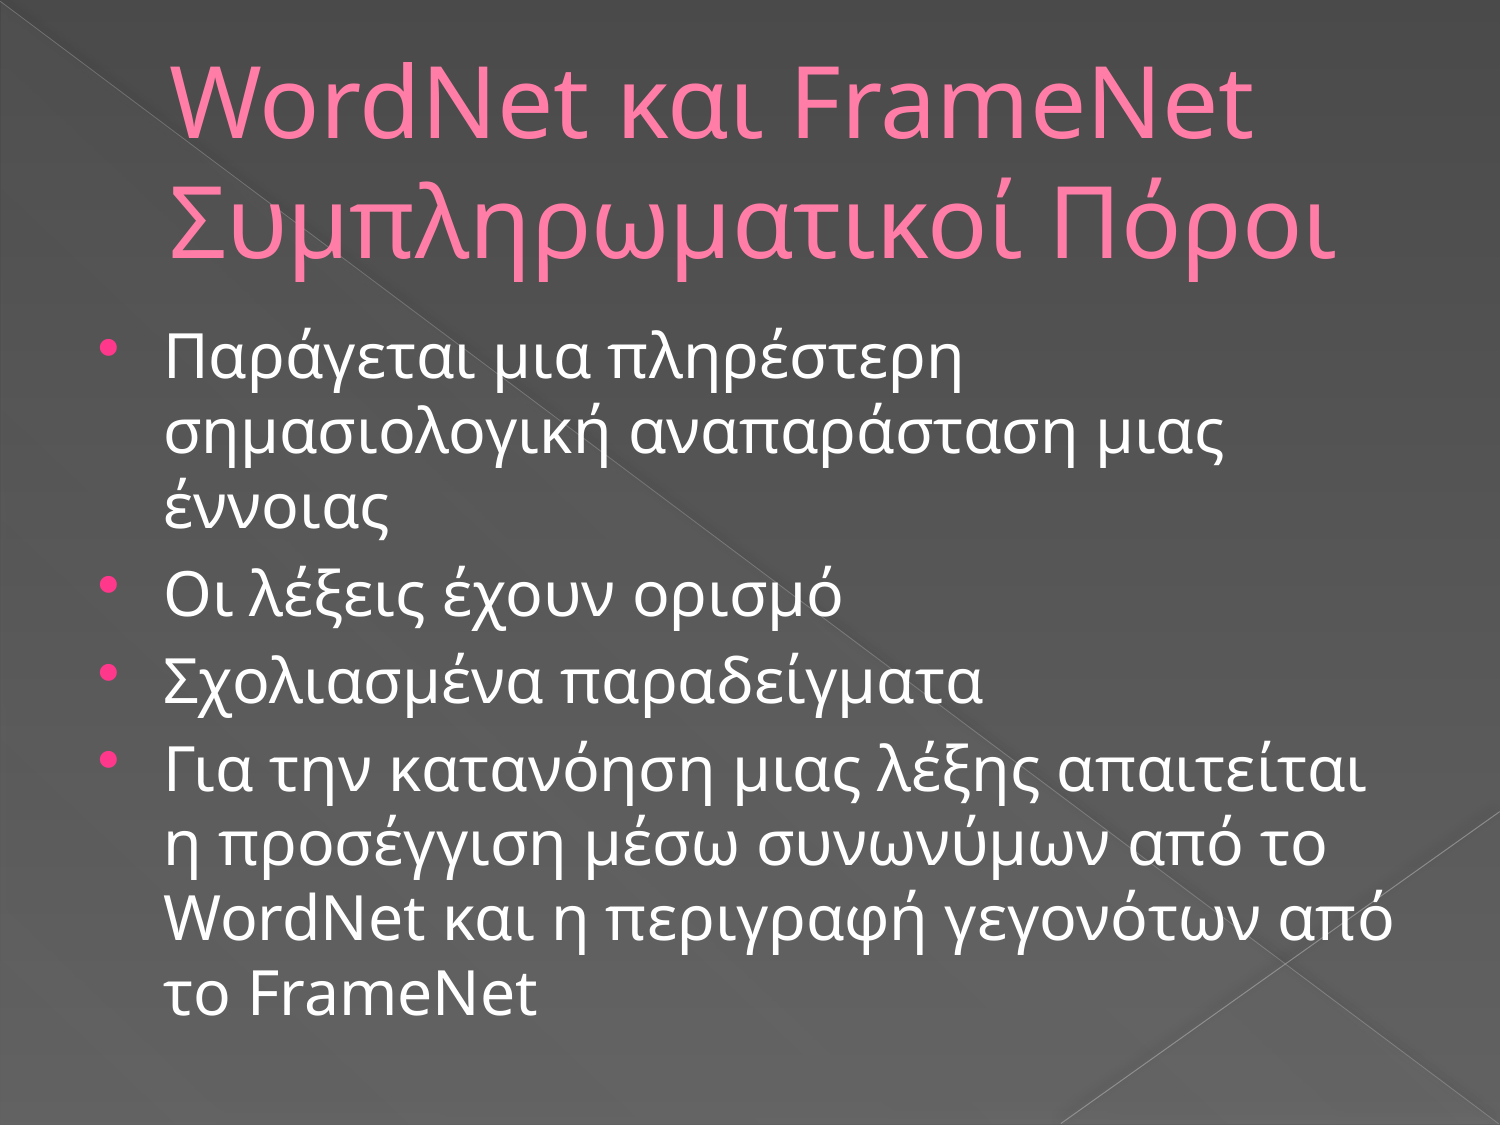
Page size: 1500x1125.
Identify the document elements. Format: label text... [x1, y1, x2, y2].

list Παράγεται μια πληρέστερη σημασιολογική αναπαράσταση μιας έννοιας Οι λέξεις έχουν ορισμό Σχολιασμένα παραδείγματα Για την κατανόηση μιας λέξης απαιτείται η προσέγγιση μέσω συνωνύμων από το WordNet και η περιγραφή γεγονότων από το FrameNet [75, 308, 1425, 1059]
title WordNet και FrameNet Συμπληρωματικοί Πόροι [75, 43, 1425, 274]
